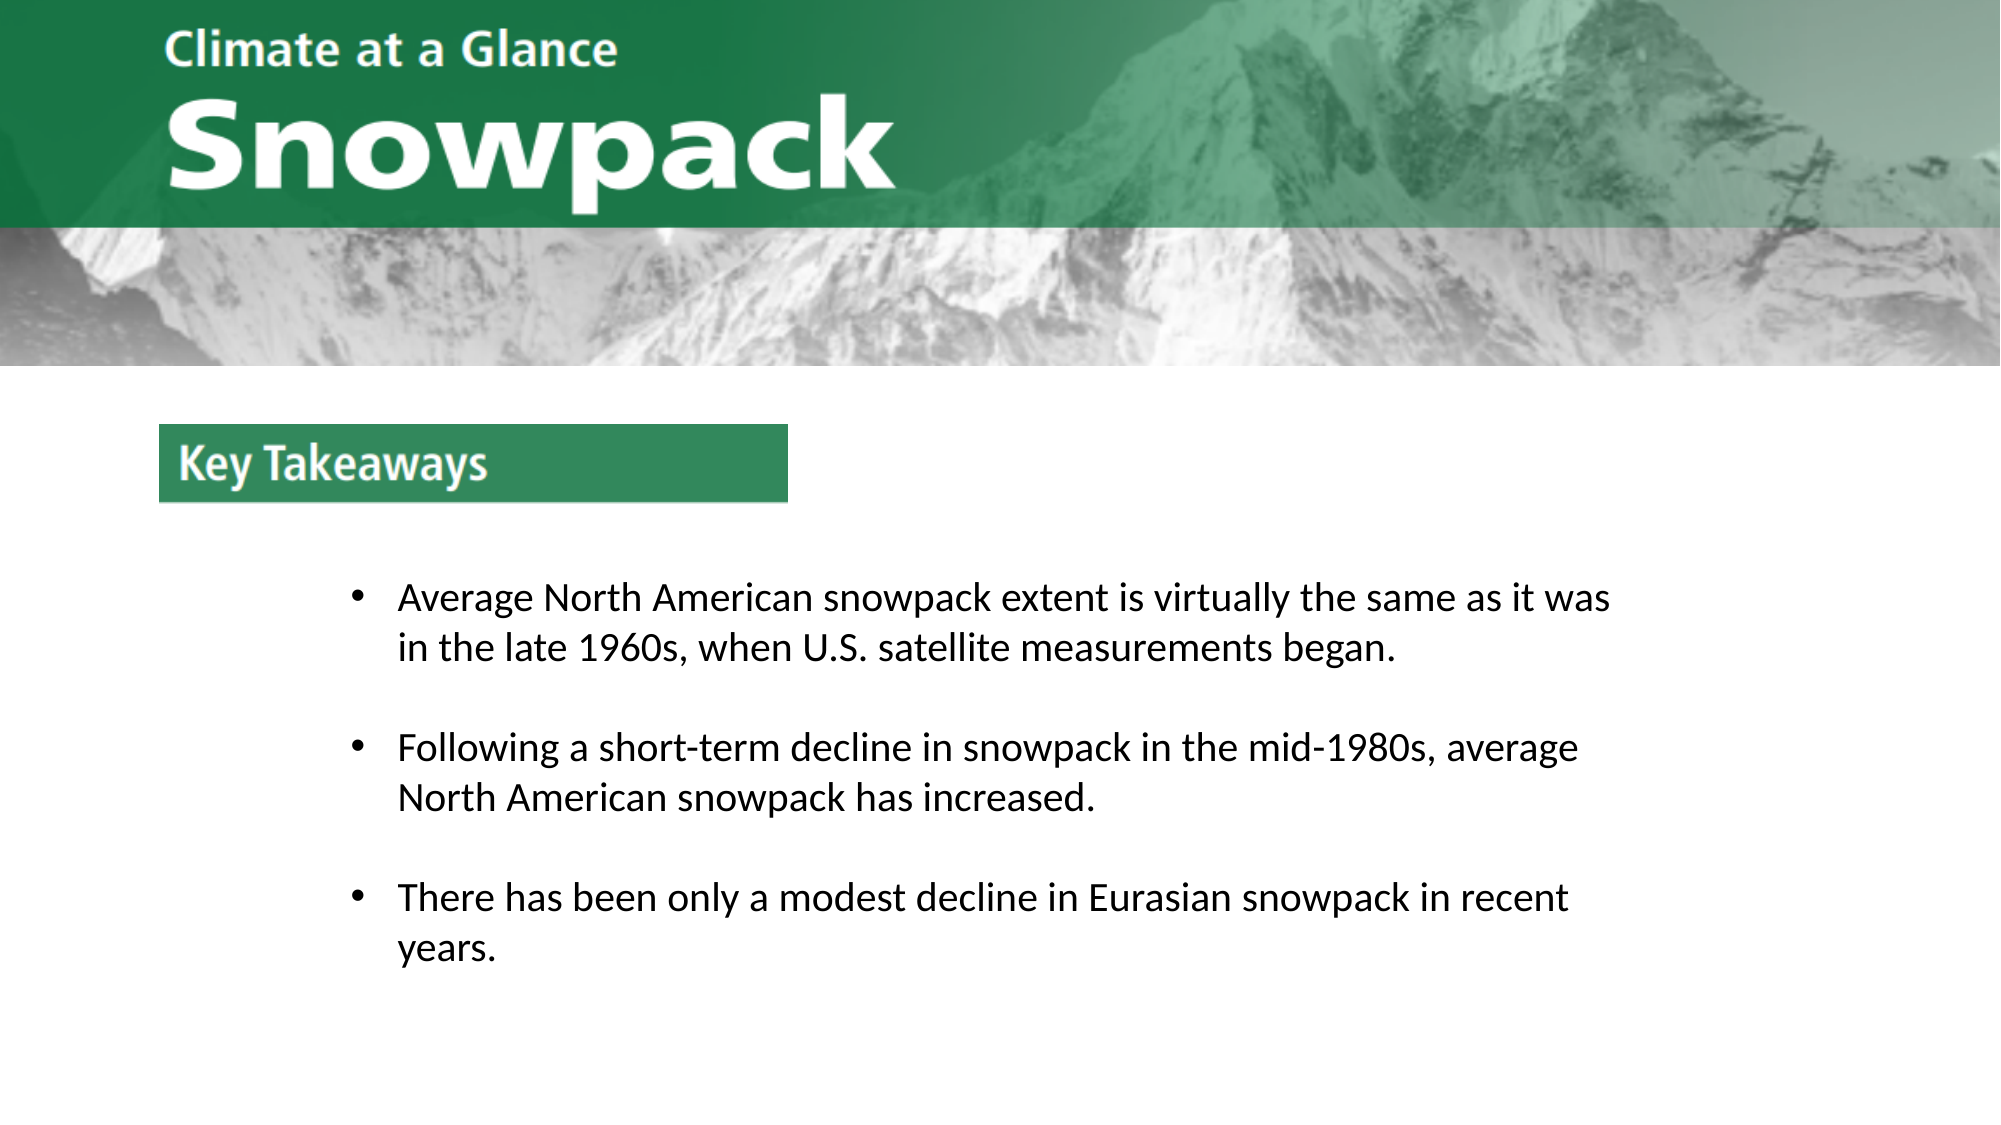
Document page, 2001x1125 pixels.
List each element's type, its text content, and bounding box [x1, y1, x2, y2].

picture [0, 0, 2000, 366]
picture [159, 424, 788, 504]
text_box Average North American snowpack extent is virtually the same as it was in the late 1960s, when U.S. satellite measurements began. Following a short-term decline in snowpack in the mid-1980s, average North American snowpack has increased. There has been only a modest decline in Eurasian snowpack in recent years. [335, 562, 1664, 978]
